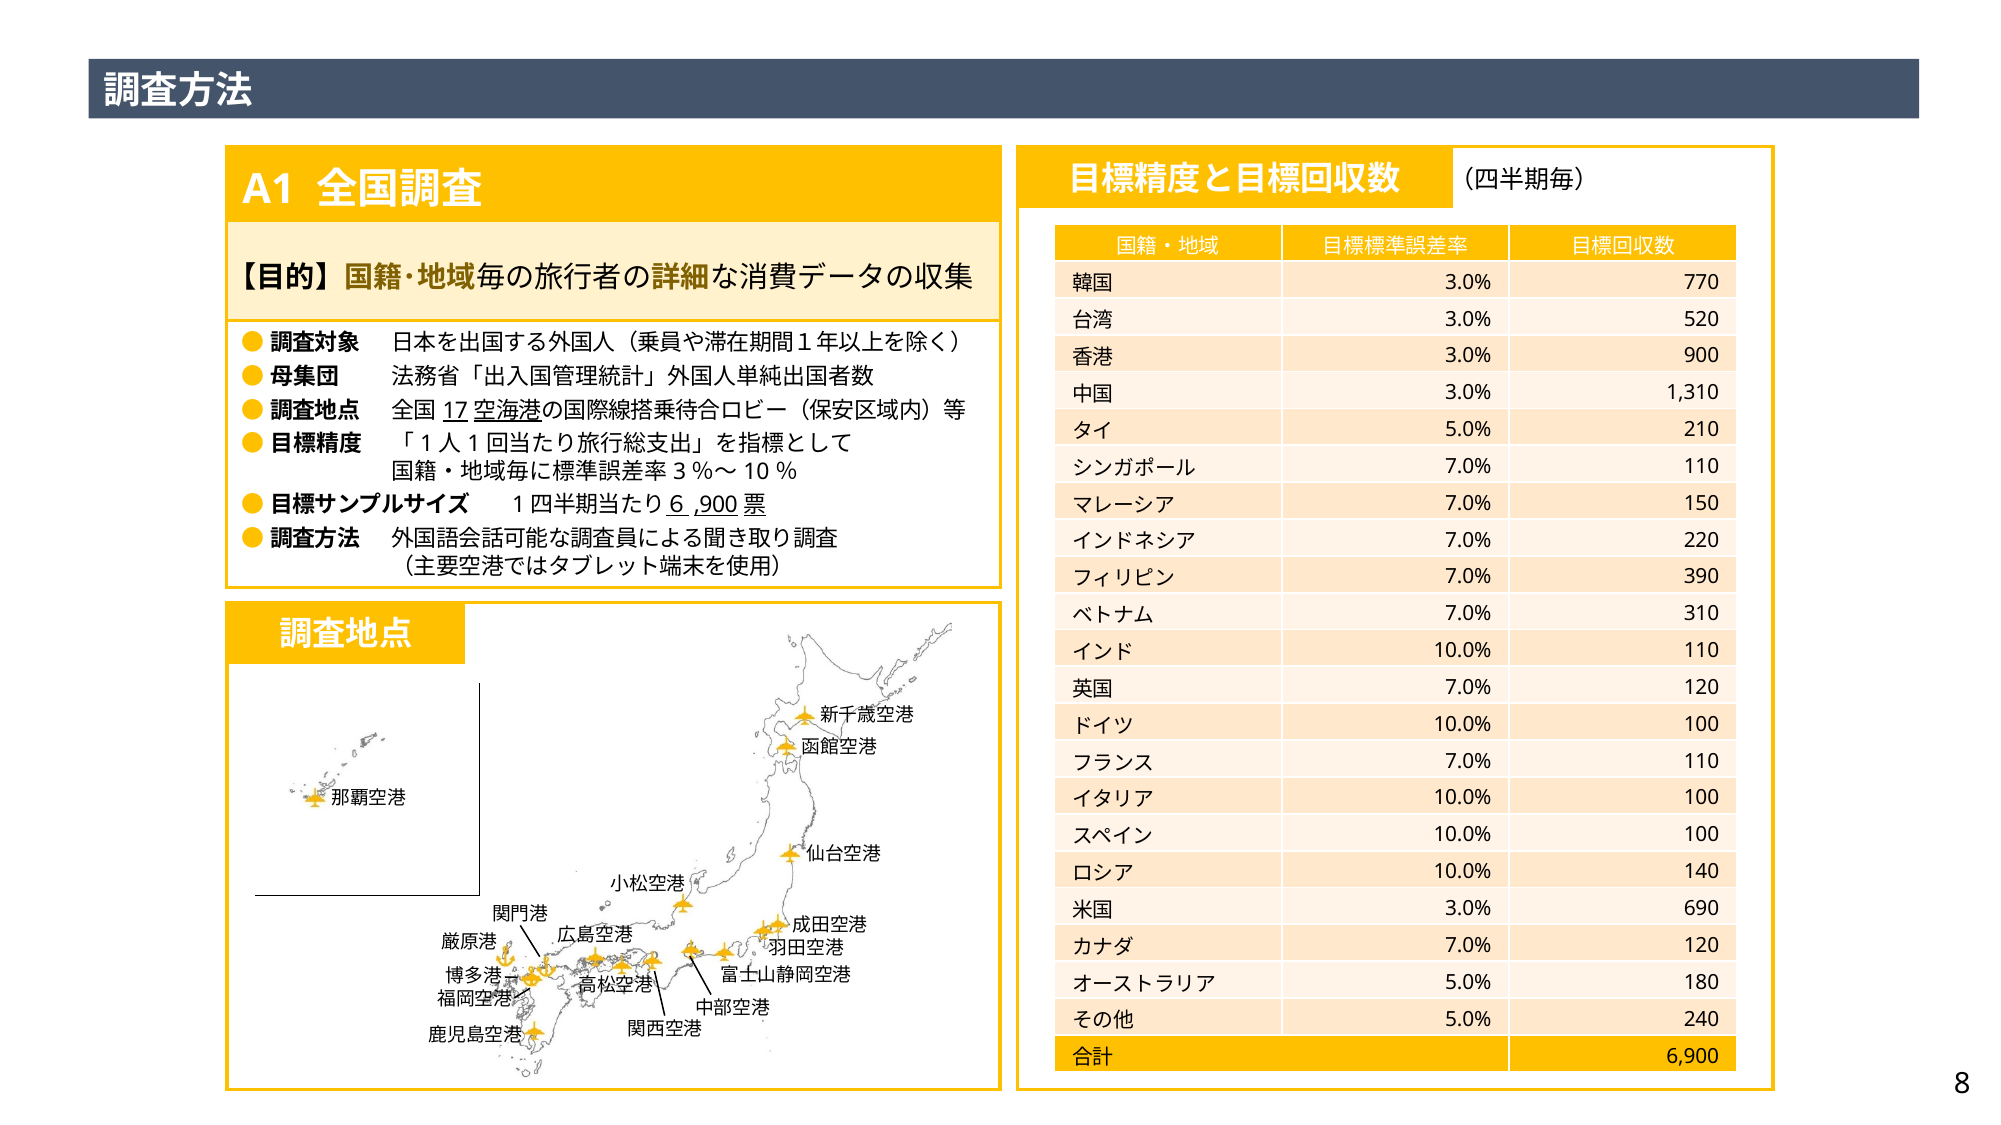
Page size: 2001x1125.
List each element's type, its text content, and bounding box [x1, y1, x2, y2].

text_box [689, 956, 711, 995]
table_cell 150 [1510, 483, 1736, 518]
table_cell インドネシア [1055, 520, 1281, 555]
table_cell 合計 [1055, 1036, 1508, 1071]
table_cell 7.0% [1283, 446, 1508, 481]
table_cell 220 [1510, 520, 1736, 555]
table_cell 7.0% [1283, 520, 1508, 555]
table_cell 10.0% [1283, 630, 1508, 665]
table_cell 6,900 [1510, 1036, 1736, 1071]
table_cell 5.0% [1283, 999, 1508, 1034]
table_cell シンガポール [1055, 446, 1281, 481]
table_cell 英国 [1055, 667, 1281, 702]
table_cell 100 [1510, 815, 1736, 850]
table_cell 310 [1510, 594, 1736, 629]
text_box [1017, 146, 1774, 1090]
table_cell 10.0% [1283, 815, 1508, 850]
table_cell 韓国 [1055, 262, 1281, 297]
table_cell 7.0% [1283, 483, 1508, 518]
text_box 【目的】国籍･地域毎の旅行者の詳細な消費データの収集 [220, 220, 996, 321]
table_cell フランス [1055, 741, 1281, 776]
table_cell 210 [1510, 409, 1736, 444]
table_cell カナダ [1055, 925, 1281, 960]
table_header 目標標準誤差率 [1283, 225, 1508, 260]
table_header 国籍・地域 [1055, 225, 1281, 260]
table_cell マレーシア [1055, 483, 1281, 518]
table_cell 香港 [1055, 336, 1281, 371]
table_cell 10.0% [1283, 852, 1508, 887]
table_cell 520 [1510, 299, 1736, 334]
table_cell 3.0% [1283, 336, 1508, 371]
table_cell 240 [1510, 999, 1736, 1034]
table_cell 110 [1510, 630, 1736, 665]
text_box 福岡空港 [422, 979, 481, 1017]
table_cell インド [1055, 630, 1281, 665]
table_cell ドイツ [1055, 704, 1281, 739]
text_box 鹿児島空港 [413, 1015, 481, 1053]
text_box 那覇空港 [316, 778, 422, 816]
table_cell イタリア [1055, 778, 1281, 813]
table_cell ロシア [1055, 852, 1281, 887]
table_cell 690 [1510, 888, 1736, 923]
picture [288, 732, 385, 810]
table_cell 770 [1510, 262, 1736, 297]
table_cell 100 [1510, 778, 1736, 813]
text_box （四半期毎） [1435, 156, 1690, 201]
text_box A1 全国調査 [226, 146, 1001, 219]
table_cell 3.0% [1283, 888, 1508, 923]
text_box 関門港 [477, 894, 481, 932]
table_cell 100 [1510, 704, 1736, 739]
table_cell 390 [1510, 557, 1736, 592]
table_cell 7.0% [1283, 925, 1508, 960]
text_box 調査方法 [88, 58, 1920, 119]
text_box [226, 219, 1001, 321]
table_cell 7.0% [1283, 557, 1508, 592]
table_cell 10.0% [1283, 704, 1508, 739]
table_cell スペイン [1055, 815, 1281, 850]
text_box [654, 970, 665, 1016]
table_cell 台湾 [1055, 299, 1281, 334]
table_cell 10.0% [1283, 778, 1508, 813]
slide_number 8 [1889, 1062, 1986, 1105]
text_box [226, 602, 1001, 1090]
table_cell その他 [1055, 999, 1281, 1034]
table_cell 中国 [1055, 372, 1281, 408]
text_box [514, 988, 531, 999]
table_cell 3.0% [1283, 299, 1508, 334]
text_box （日本地図） [417, 912, 477, 967]
table_cell ベトナム [1055, 594, 1281, 629]
table_cell フィリピン [1055, 557, 1281, 592]
table_cell 7.0% [1283, 741, 1508, 776]
table_header 目標回収数 [1510, 225, 1736, 260]
table_cell 3.0% [1283, 262, 1508, 297]
table_cell 7.0% [1283, 667, 1508, 702]
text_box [520, 925, 540, 957]
text_box 博多港 [431, 956, 481, 994]
table_cell 1,310 [1510, 372, 1736, 408]
text_box 目標精度と目標回収数 [1017, 147, 1452, 208]
table_cell 110 [1510, 446, 1736, 481]
table_cell 3.0% [1283, 372, 1508, 408]
table_cell 180 [1510, 962, 1736, 997]
table_cell 900 [1510, 336, 1736, 371]
text_box ●調査対象 日本を出国する外国人（乗員や滞在期間１年以上を除く） ●母集団 法務省「出入国管理統計」外国人単純出国者数 ●調査地点 全国17空海港の国際線搭乗待合ロビー（保安区域内）等 ●目標精度 「1人1回当たり旅行総支出」を指標として 国籍・地域毎に標準誤差率3％～10％ ●目標サンプルサイズ 1四半期当たり６,900票 ●調査方法 外国語会話可能な調査員による聞き取り調査 （主要空港ではタブレット端末を使用） [226, 321, 1001, 587]
table_cell 120 [1510, 925, 1736, 960]
table_cell 5.0% [1283, 409, 1508, 444]
table_cell オーストラリア [1055, 962, 1281, 997]
table_cell 7.0% [1283, 594, 1508, 629]
table_cell 5.0% [1283, 962, 1508, 997]
table_cell 120 [1510, 667, 1736, 702]
table_cell タイ [1055, 409, 1281, 444]
table_cell 110 [1510, 741, 1736, 776]
table_cell 米国 [1055, 888, 1281, 923]
picture [481, 622, 952, 1078]
text_box 厳原港 [426, 922, 481, 960]
text_box 調査地点 [227, 602, 465, 663]
table_cell 140 [1510, 852, 1736, 887]
